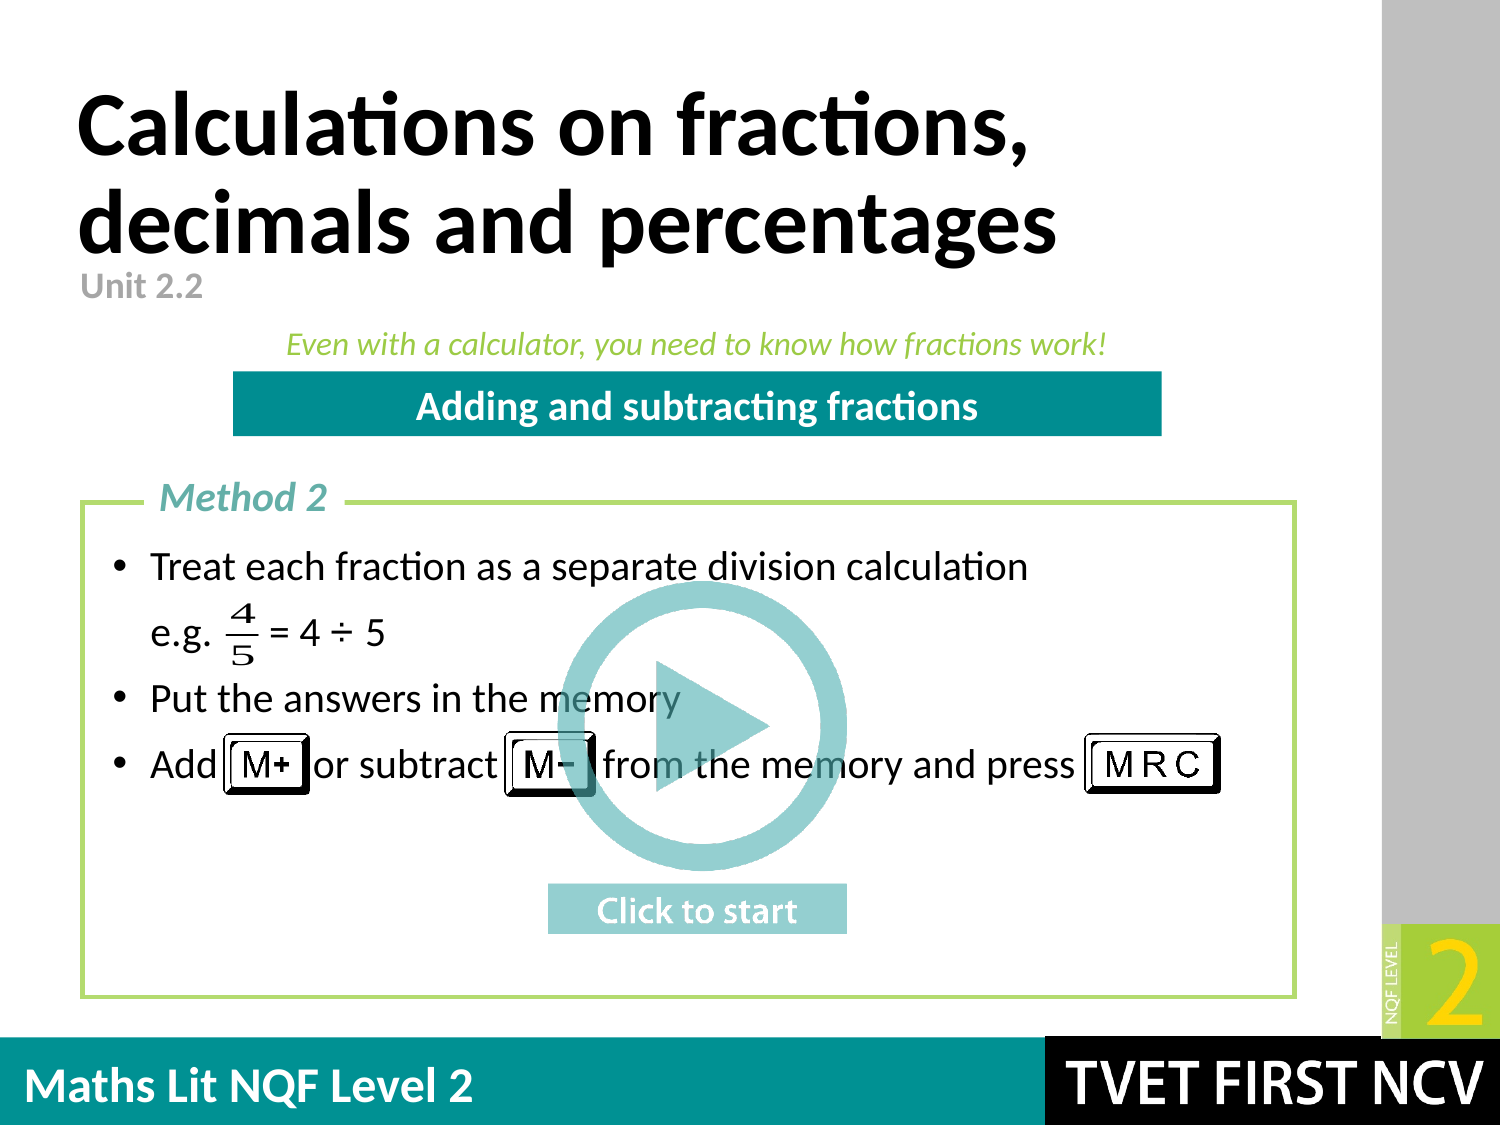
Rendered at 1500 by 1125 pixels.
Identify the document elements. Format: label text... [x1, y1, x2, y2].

picture [504, 581, 847, 934]
picture [1084, 733, 1221, 794]
title Calculations on fractions, decimals and percentages [62, 68, 1360, 187]
list Unit 2.2 [65, 258, 1363, 309]
text_box Method 2 [144, 468, 345, 524]
picture [1065, 1050, 1484, 1120]
picture [1381, 924, 1500, 1039]
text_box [217, 595, 270, 673]
text_box Adding and subtracting fractions [233, 371, 1162, 437]
picture [223, 733, 310, 795]
list Even with a calculator, you need to know how fractions work! [49, 319, 1346, 372]
text_box [82, 501, 1295, 998]
